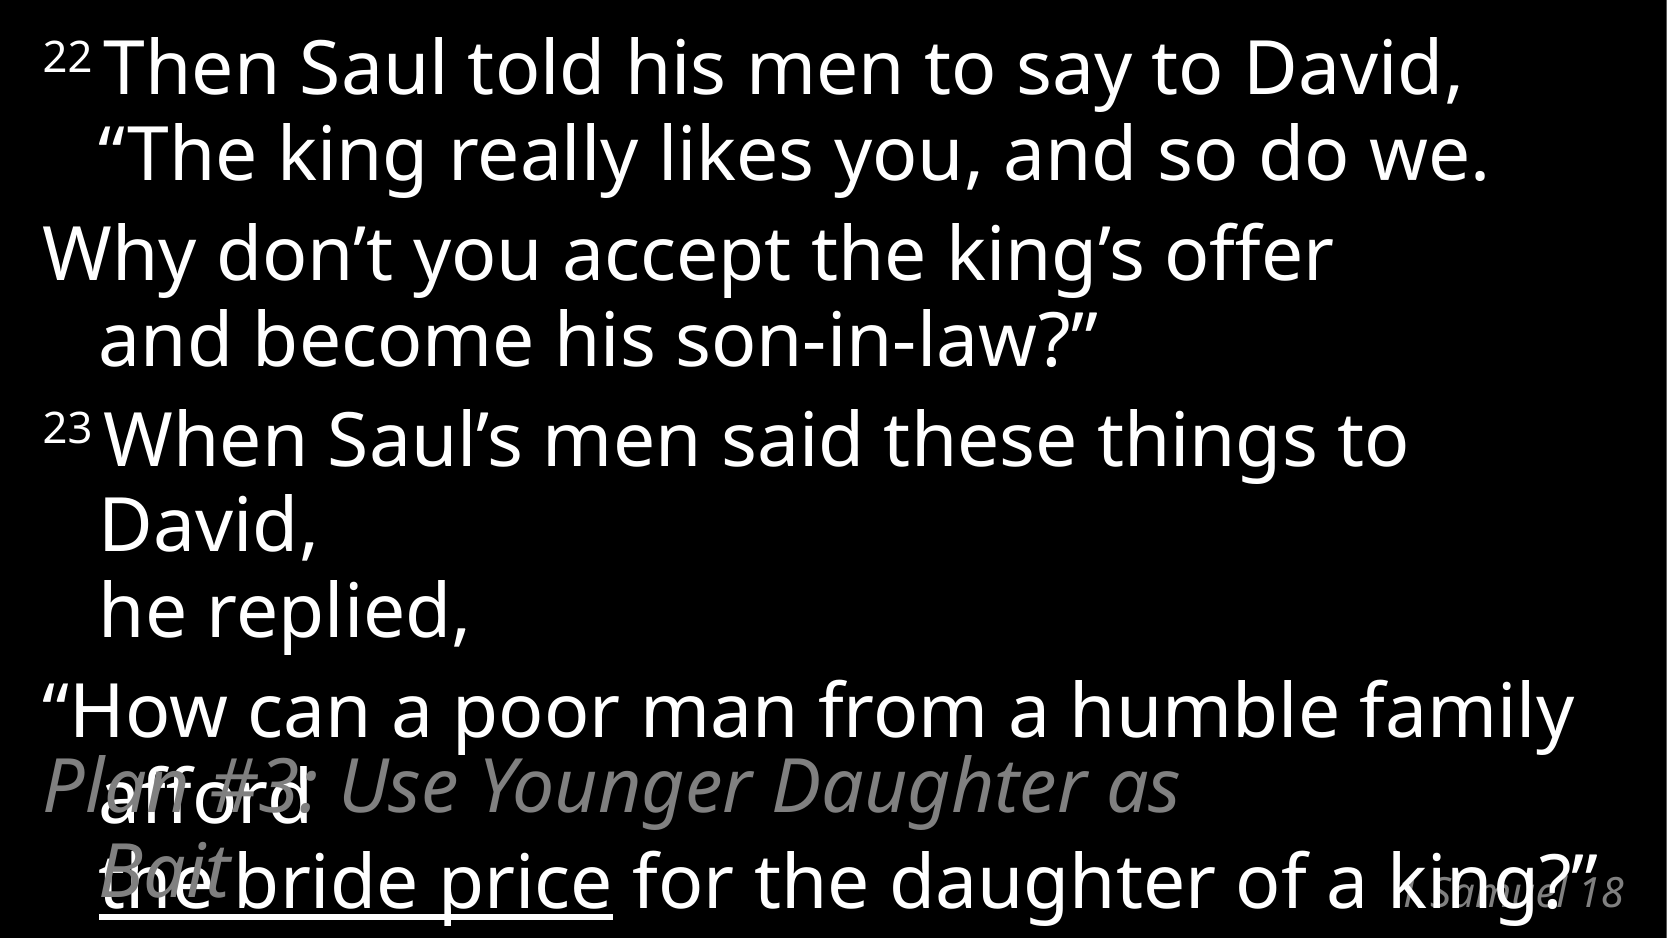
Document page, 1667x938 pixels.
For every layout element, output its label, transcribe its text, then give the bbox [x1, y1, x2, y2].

list Plan #3: Use Younger Daughter as Bait [27, 833, 1247, 923]
list 22 Then Saul told his men to say to David, “The king really likes you, and so do we. Why don’t you accept the king’s offer and become his son-in-law?” 23 When Saul’s men said these things to David, he replied, “How can a poor man from a humble family afford the bride price for the daughter of a king?” [27, 18, 1640, 813]
title 1 Samuel 18 [1247, 833, 1640, 923]
